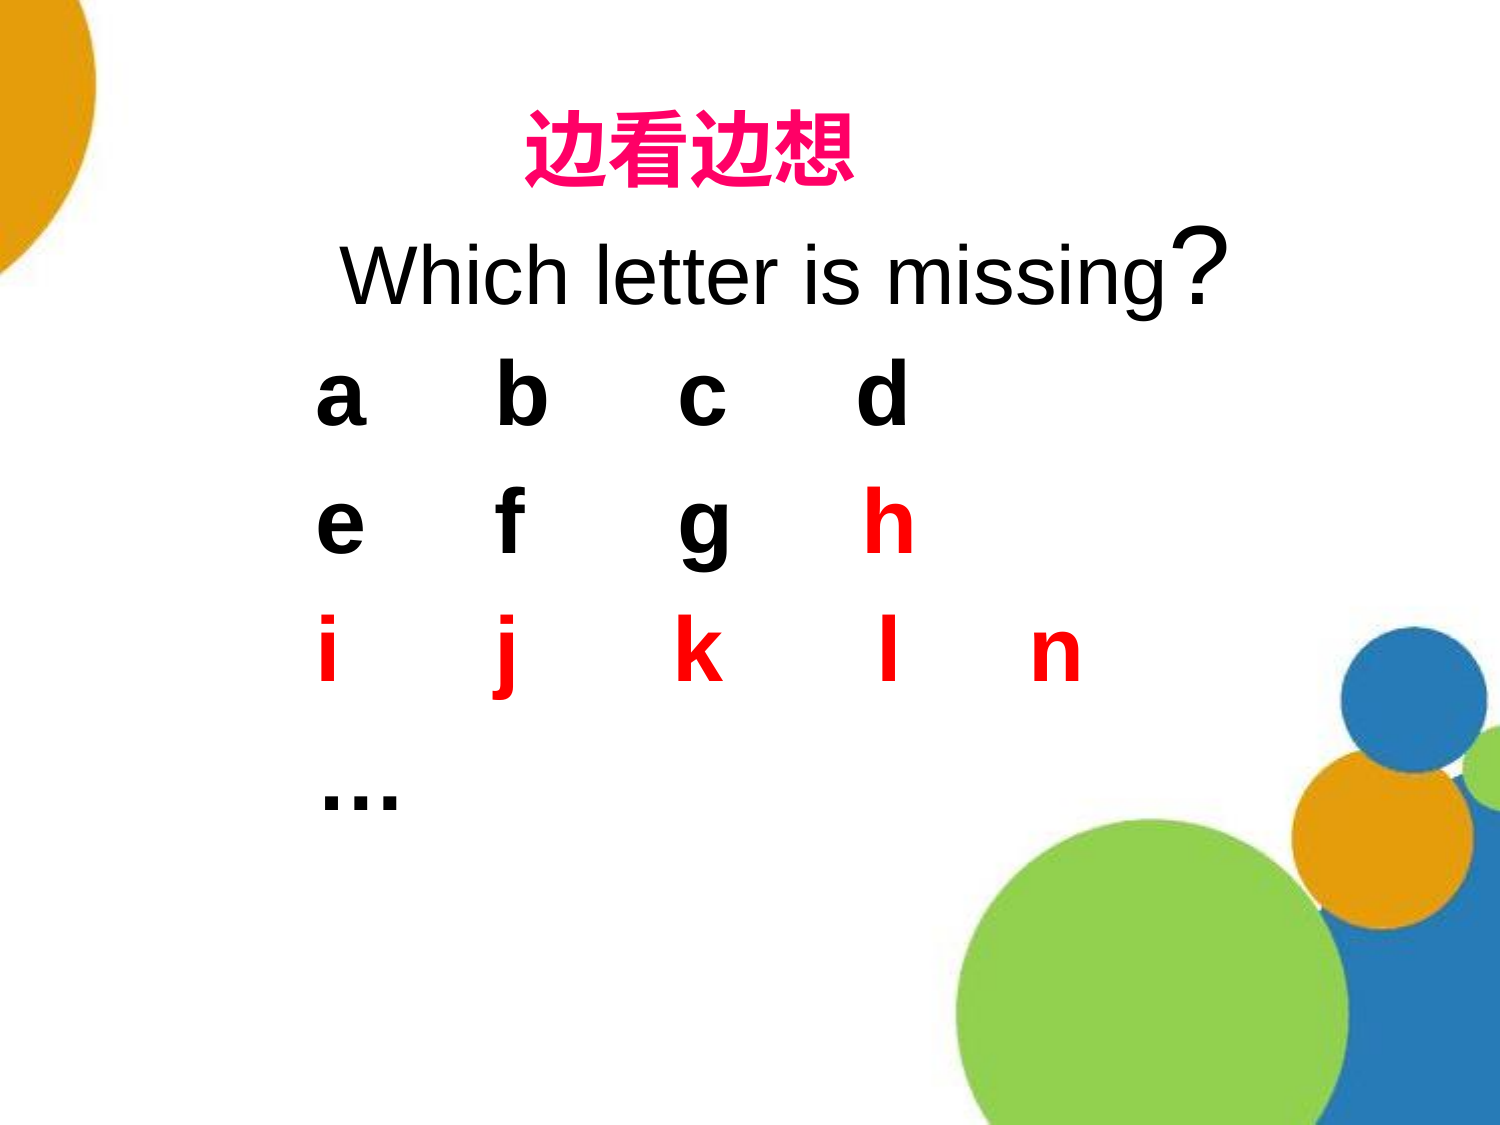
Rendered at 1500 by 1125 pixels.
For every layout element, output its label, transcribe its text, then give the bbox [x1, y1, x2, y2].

text_box Which letter is missing? [159, 184, 1412, 335]
picture [0, 0, 1500, 1125]
text_box 边看边想 [336, 90, 1045, 184]
text_box a b c d e f g h i j k l n … [301, 326, 1341, 878]
